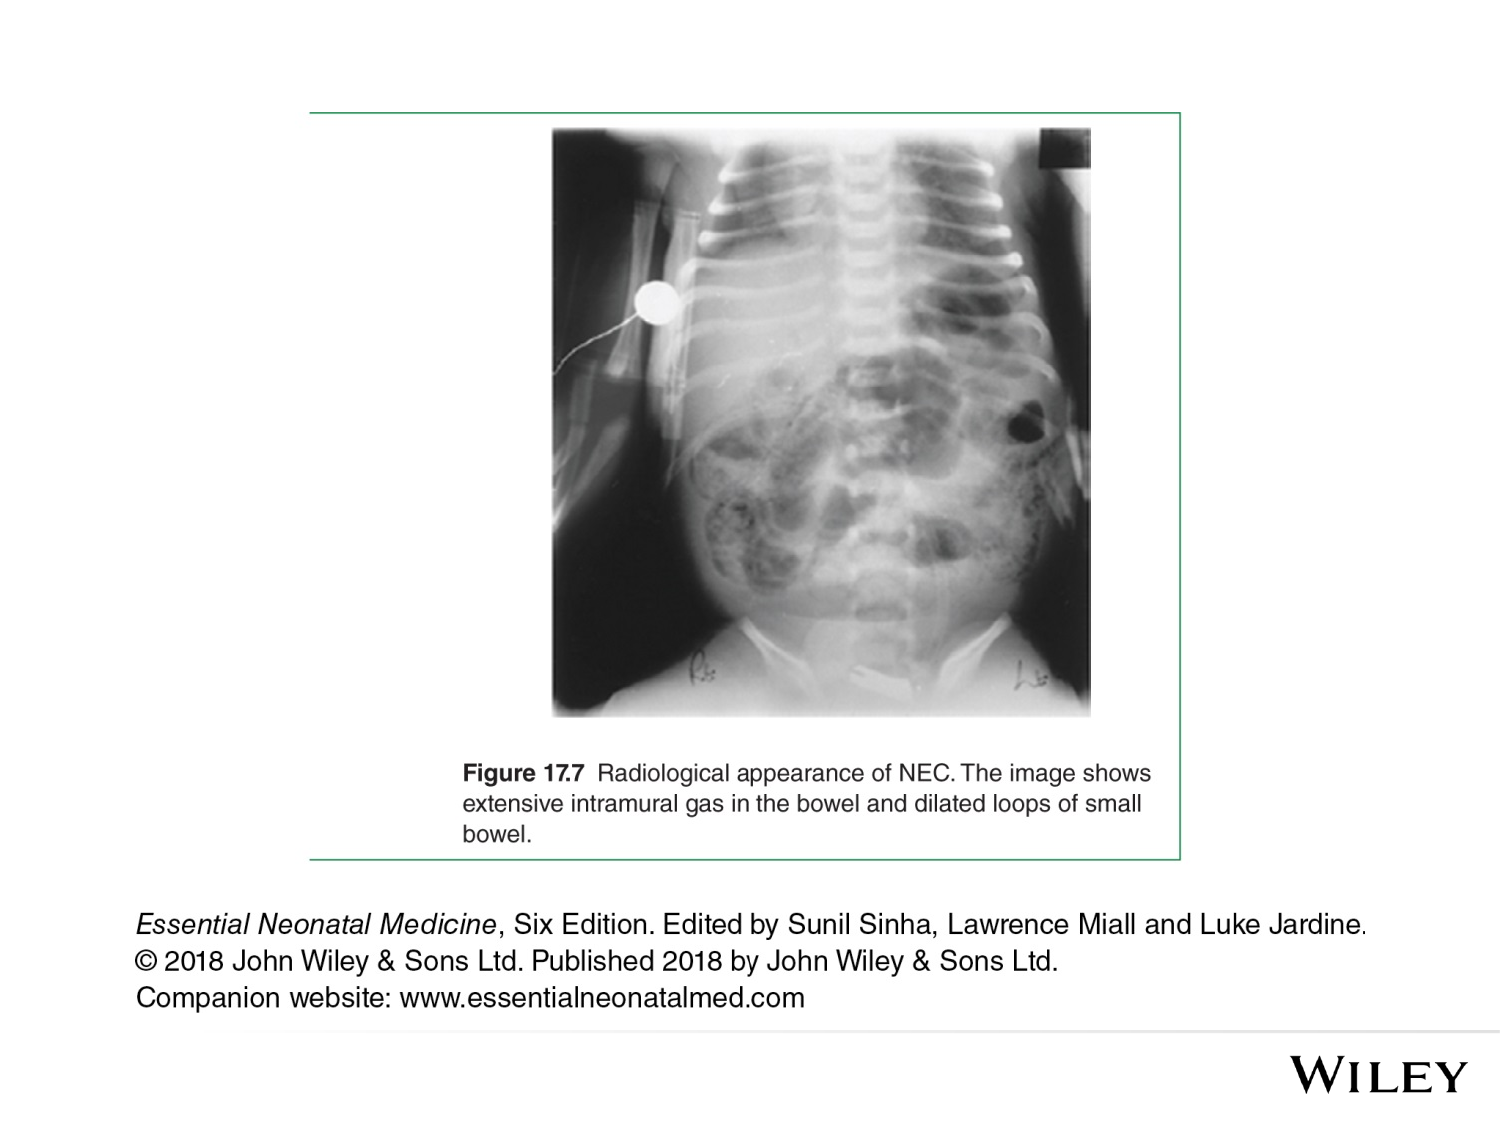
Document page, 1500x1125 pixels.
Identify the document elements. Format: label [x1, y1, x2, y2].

picture [0, 1030, 1500, 1125]
picture [135, 112, 1365, 1013]
